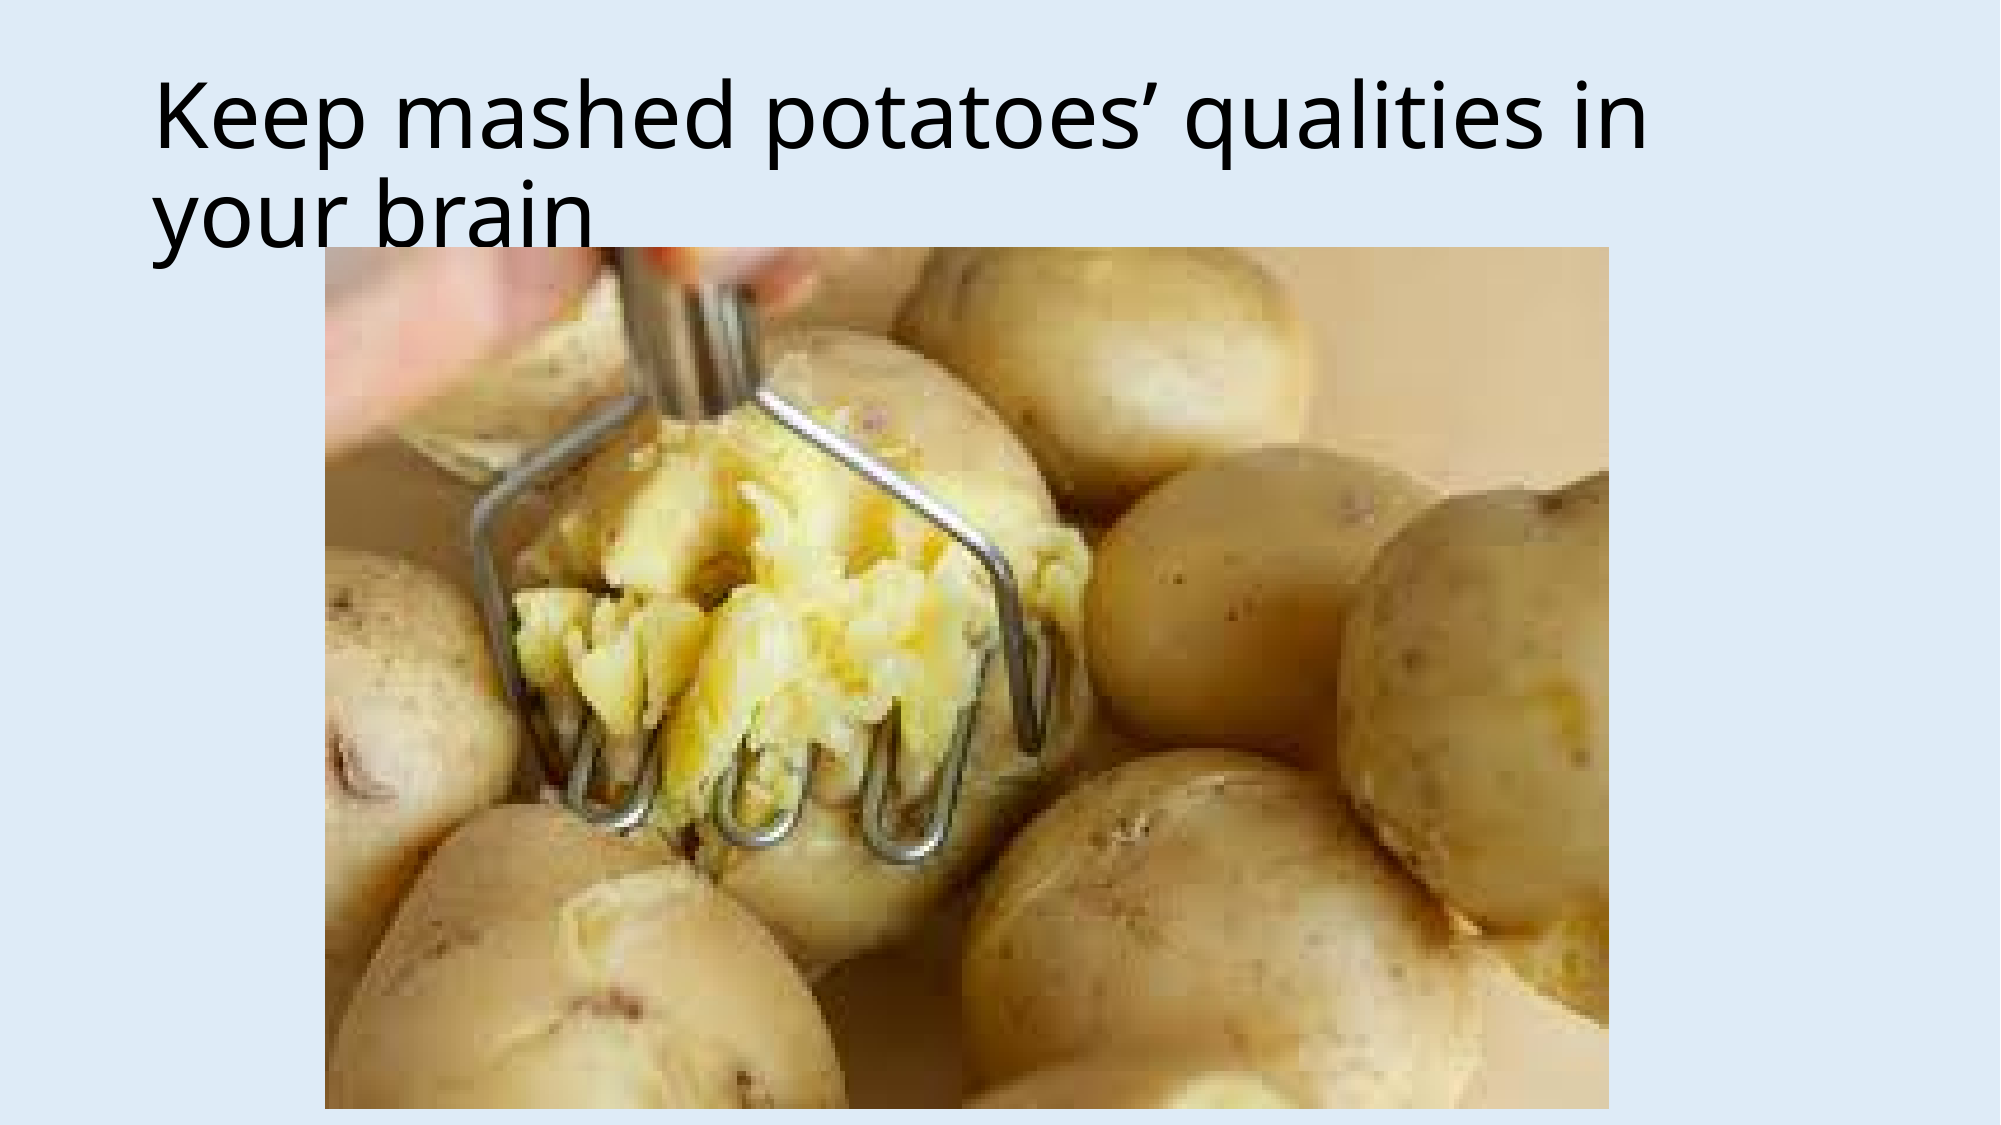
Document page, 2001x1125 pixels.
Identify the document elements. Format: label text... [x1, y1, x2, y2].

title Keep mashed potatoes’ qualities in your brain [137, 59, 1863, 278]
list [325, 247, 1609, 1110]
